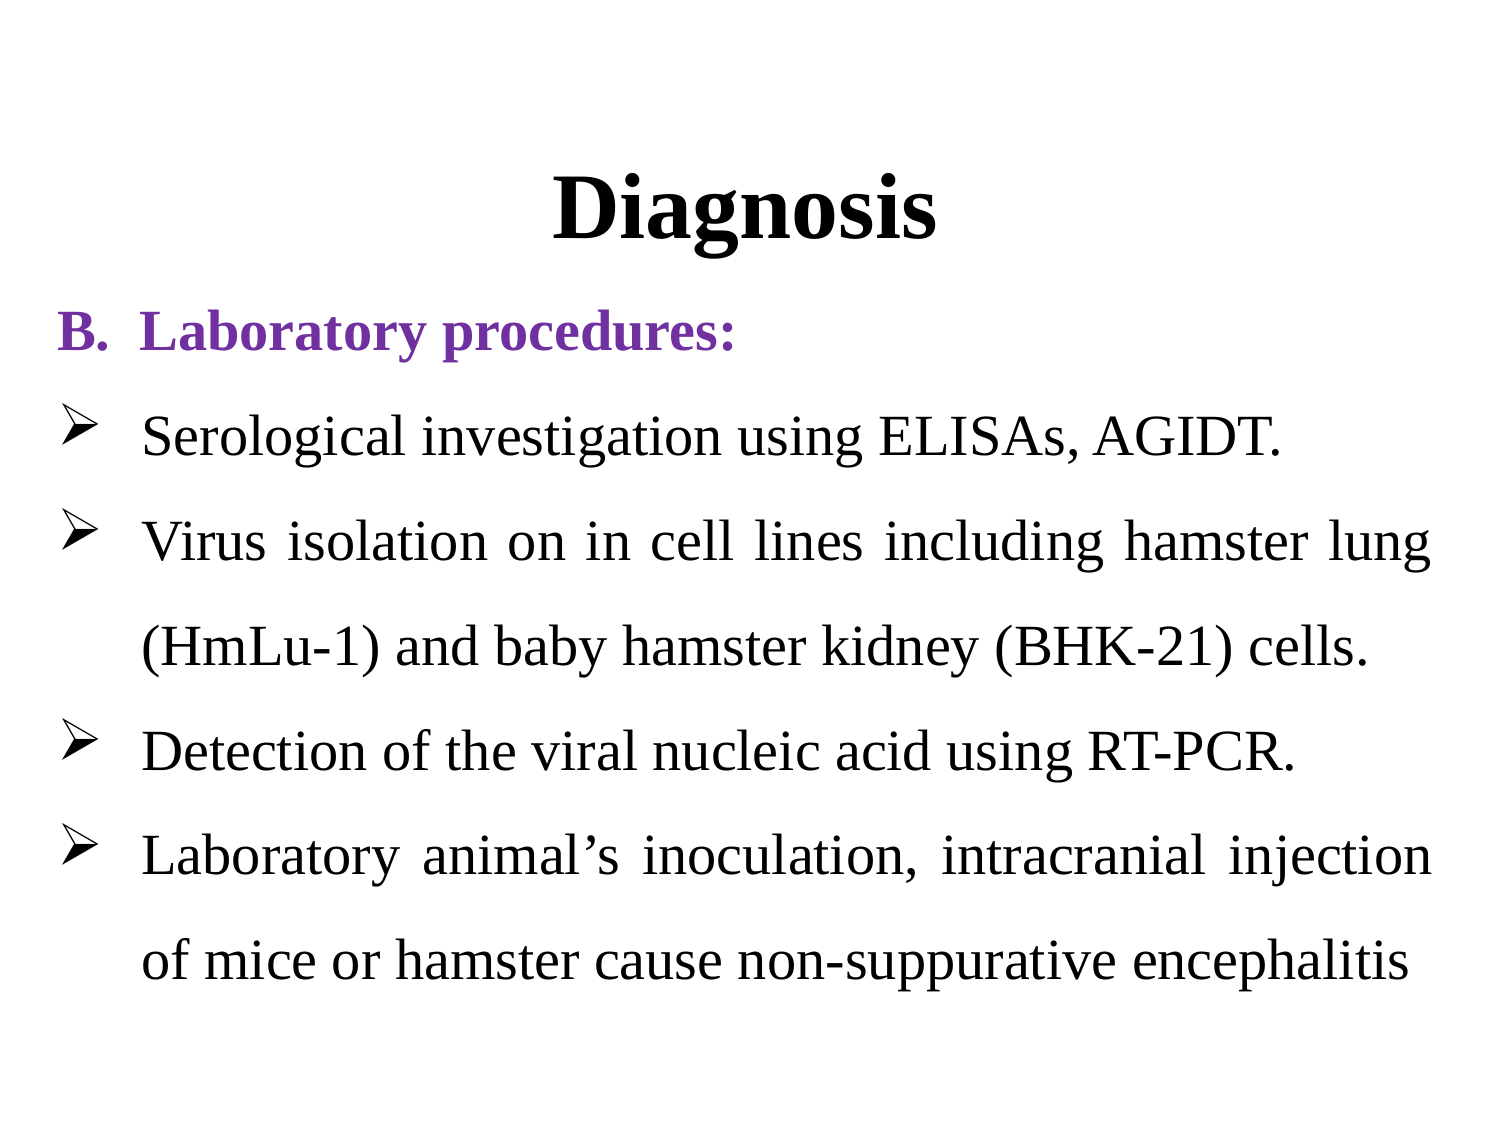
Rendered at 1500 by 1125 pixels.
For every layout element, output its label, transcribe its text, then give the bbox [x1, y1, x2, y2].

text_box Diagnosis B. Laboratory procedures: Serological investigation using ELISAs, AGIDT. Virus isolation on in cell lines including hamster lung (HmLu-1) and baby hamster kidney (BHK-21) cells. Detection of the viral nucleic acid using RT-PCR. Laboratory animal’s inoculation, intracranial injection of mice or hamster cause non-suppurative encephalitis [42, 80, 1448, 999]
